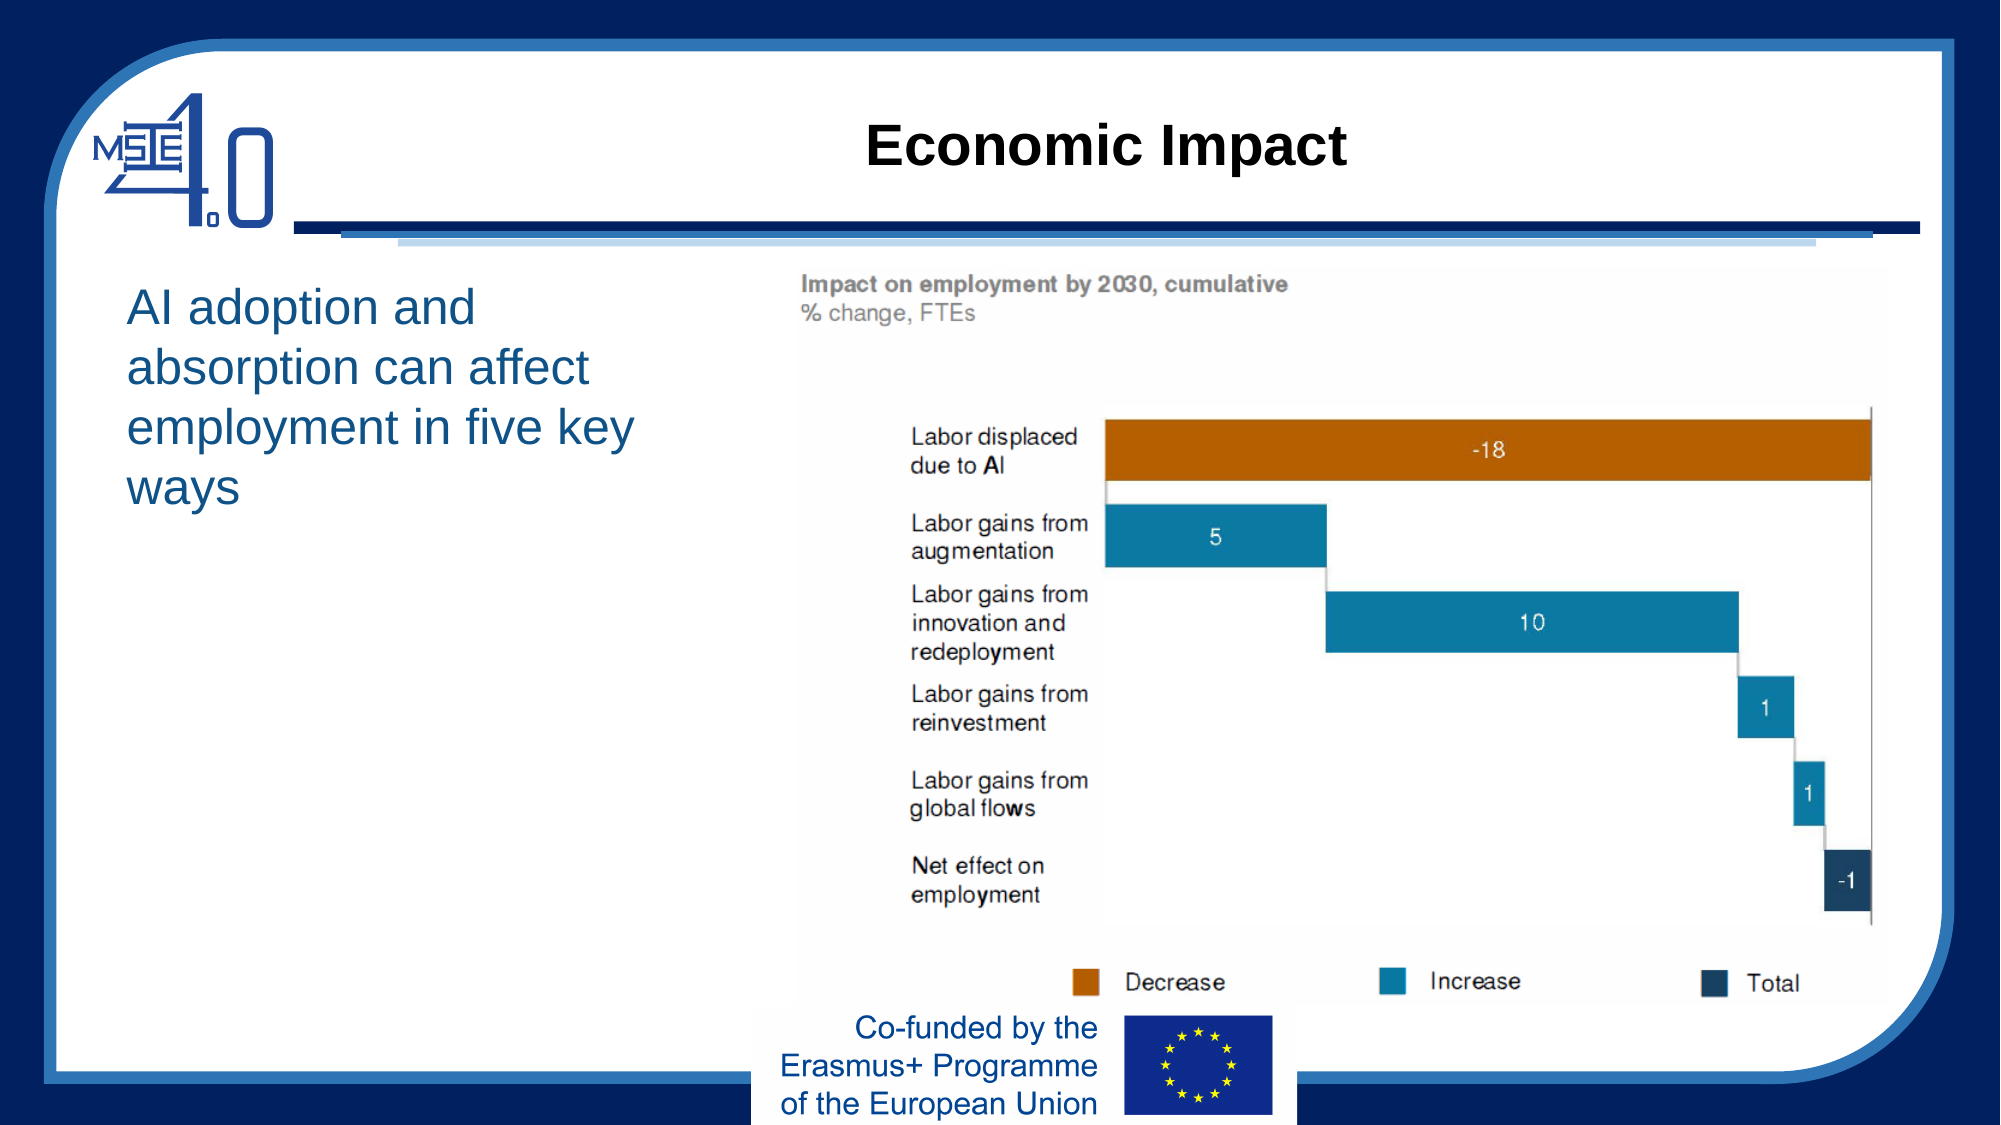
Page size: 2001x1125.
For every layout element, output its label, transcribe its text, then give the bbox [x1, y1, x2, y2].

picture [751, 267, 1889, 1125]
title Economic Impact [294, 73, 1921, 220]
text_box AI adoption and absorption can affect employment in five key ways [111, 267, 650, 522]
